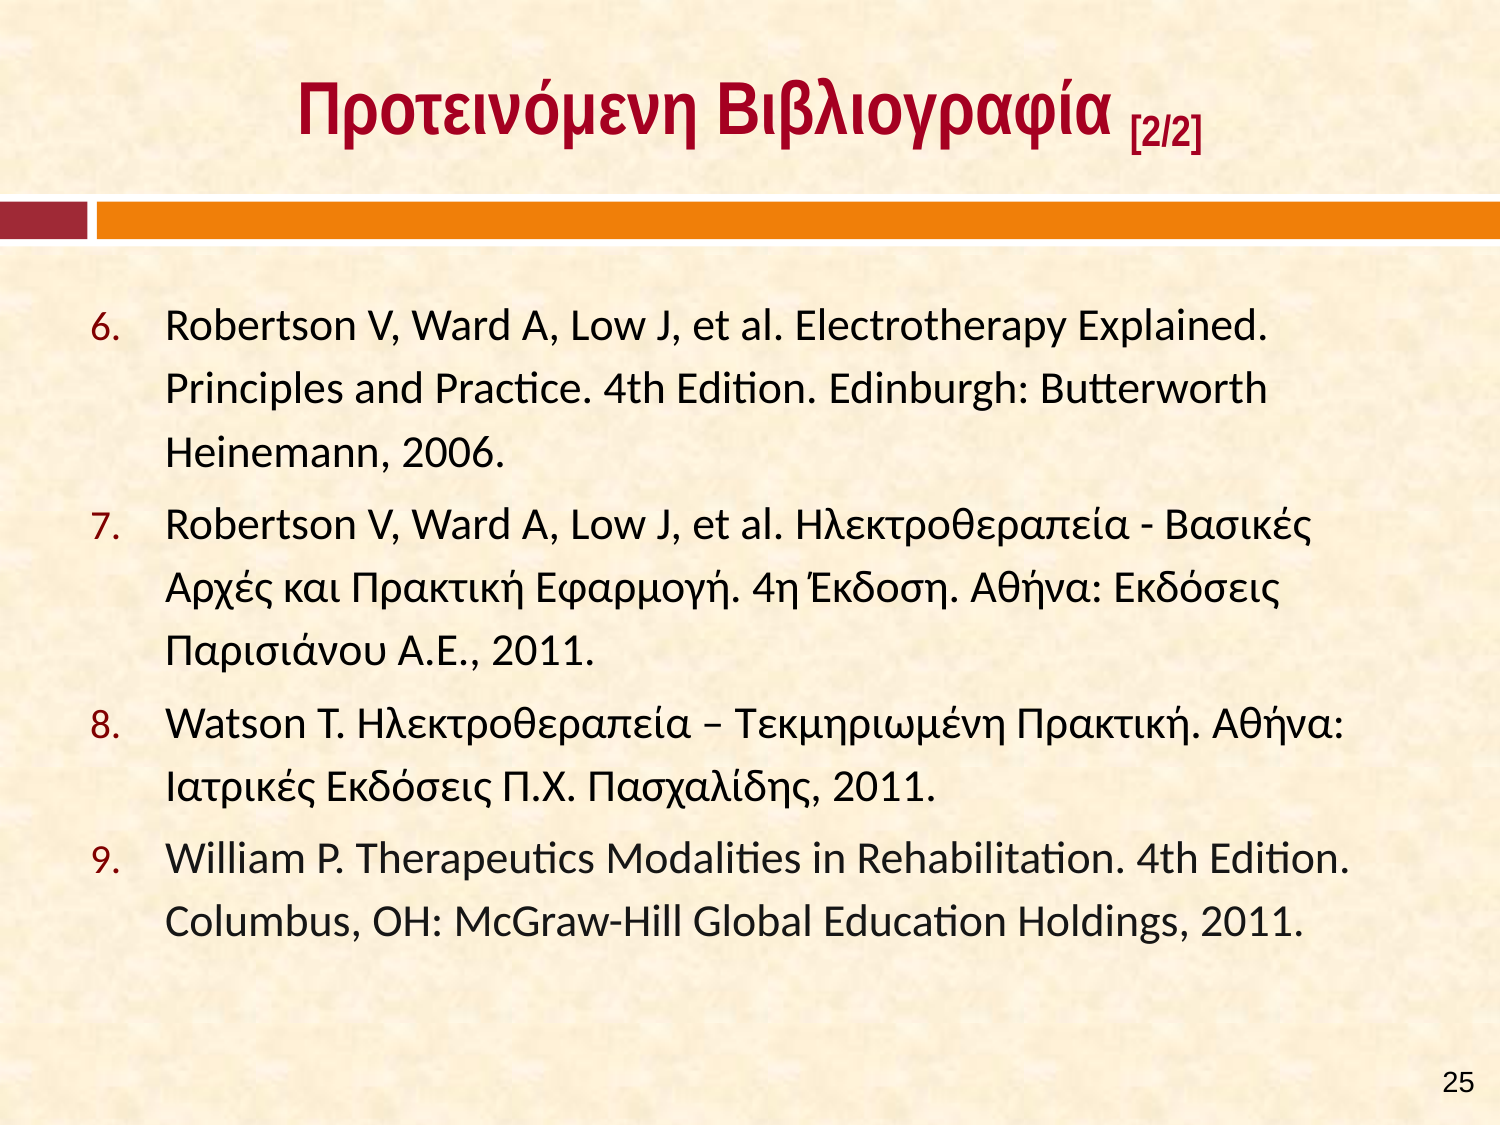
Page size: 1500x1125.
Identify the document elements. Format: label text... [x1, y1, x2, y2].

picture [0, 247, 1500, 1125]
title Προτεινόμενη Βιβλιογραφία [2/2] [74, 30, 1426, 185]
list Robertson V, Ward A, Low J, et al. Electrotherapy Explained. Principles and Practice. 4th Edition. Edinburgh: Butterworth­ Heinemann, 2006. Robertson V, Ward A, Low J, et al. Ηλεκτροθεραπεία - Βασικές Αρχές και Πρακτική Εφαρμογή. 4η Έκδοση. Αθήνα: Εκδόσεις Παρισιάνου Α.Ε., 2011. Watson T. Ηλεκτροθεραπεία – Τεκμηριωμένη Πρακτική. Αθήνα: Ιατρικές Εκδόσεις Π.Χ. Πασχαλίδης, 2011. William P. Therapeutics Modalities in Rehabilitation. 4th Edition. Columbus, OH: McGraw-Hill Global Education Holdings, 2011. [74, 279, 1426, 1048]
picture [0, 0, 1500, 194]
slide_number 24 [1139, 1027, 1491, 1107]
